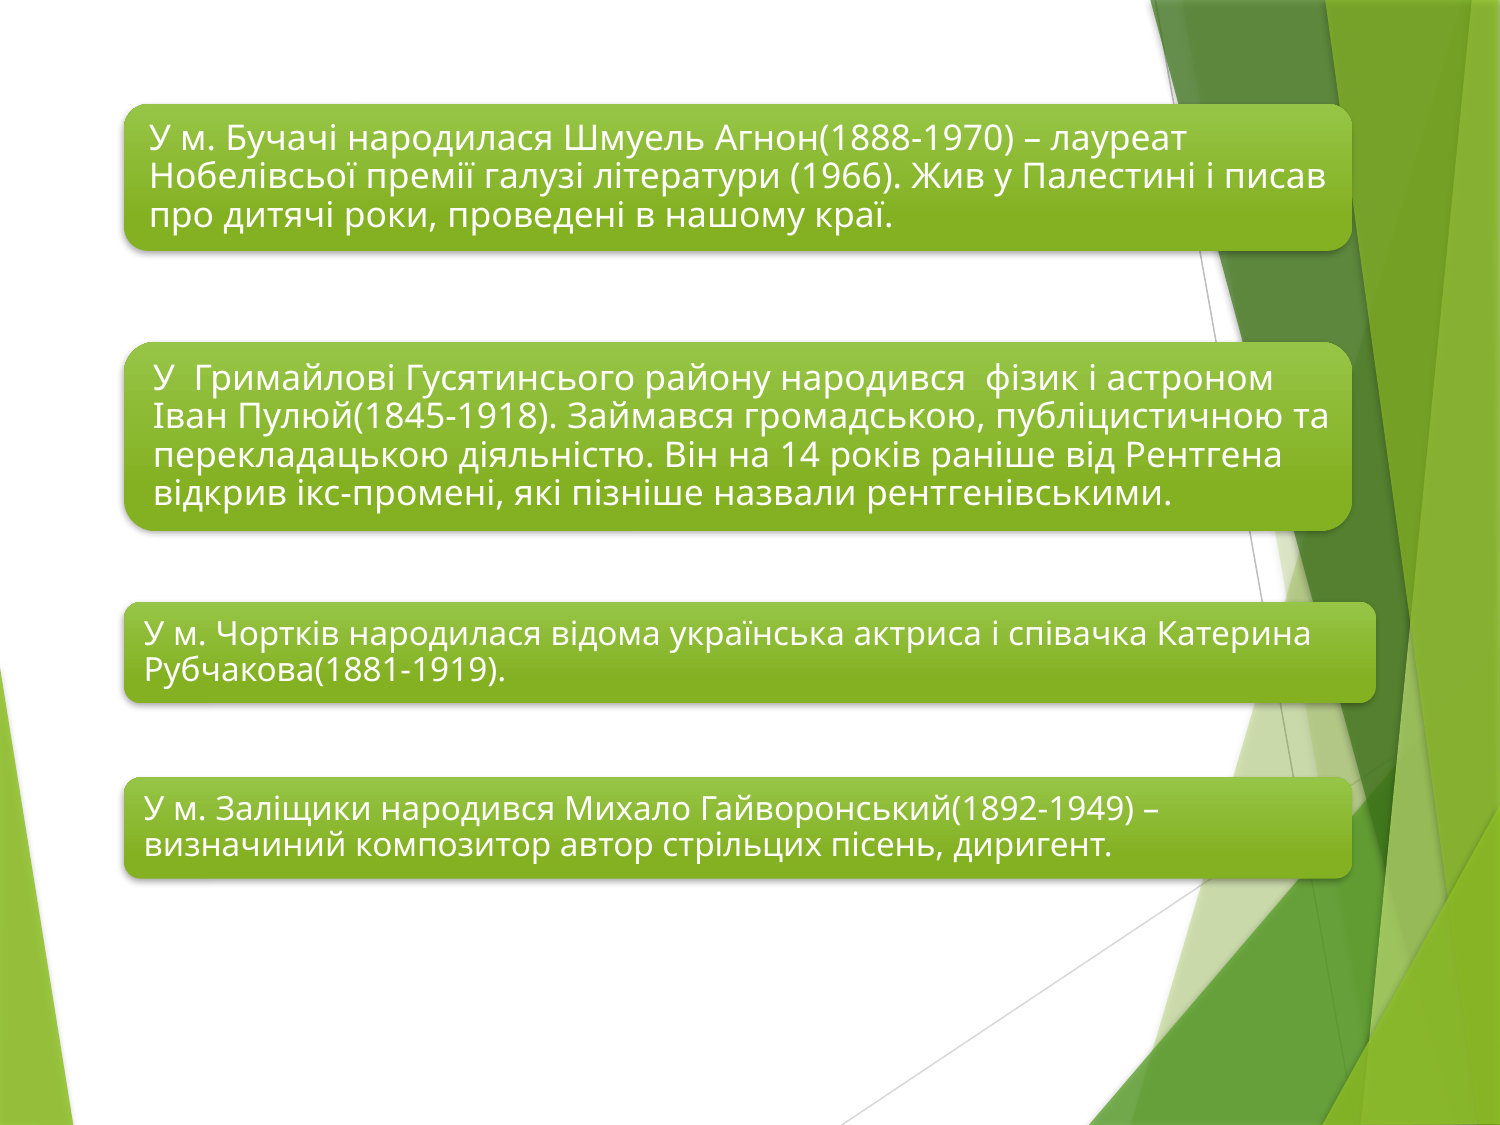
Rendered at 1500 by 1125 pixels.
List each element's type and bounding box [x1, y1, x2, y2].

text_box [123, 337, 1353, 536]
text_box [123, 101, 1353, 254]
text_box [123, 774, 1353, 882]
text_box [123, 601, 1377, 709]
